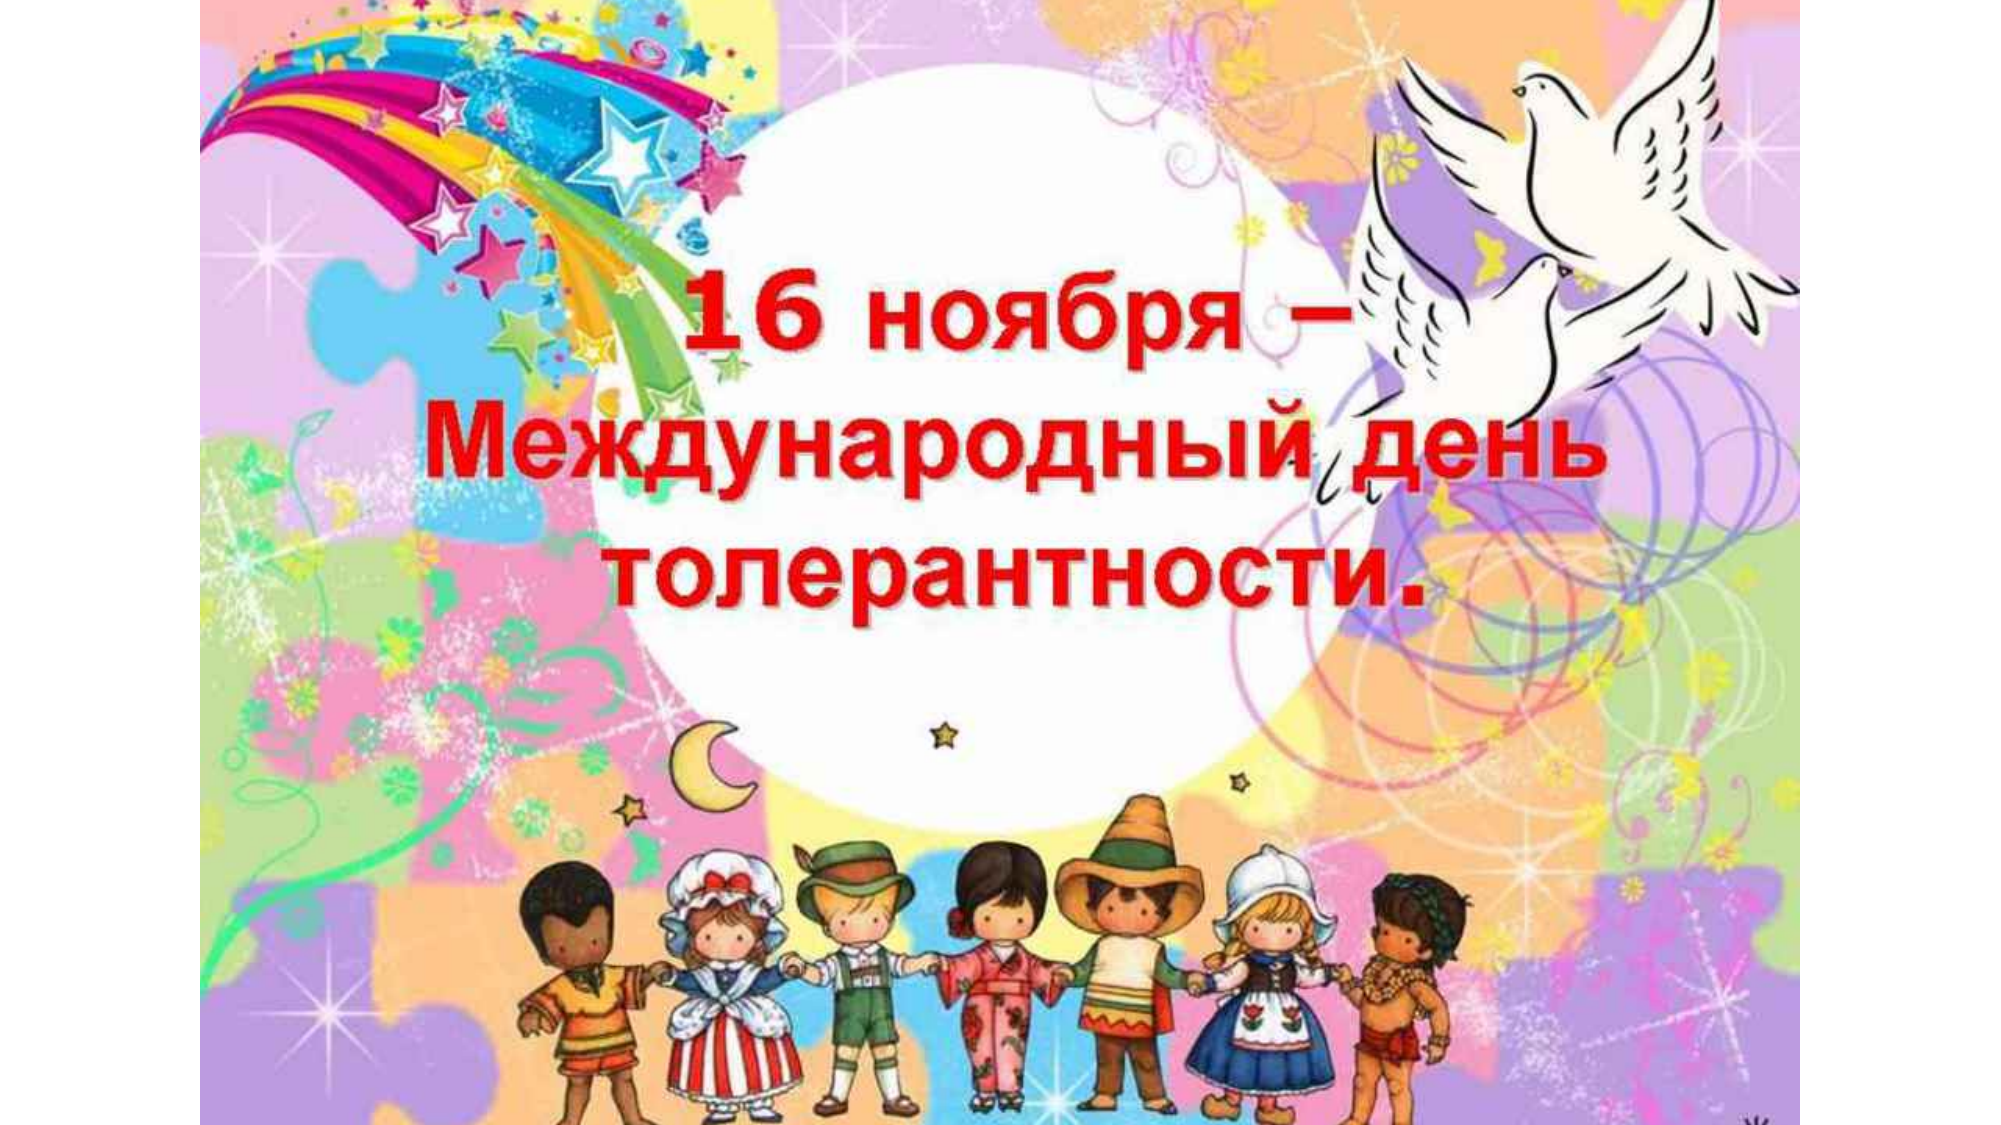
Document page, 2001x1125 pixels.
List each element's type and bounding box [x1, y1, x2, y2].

picture [199, 0, 1800, 1125]
